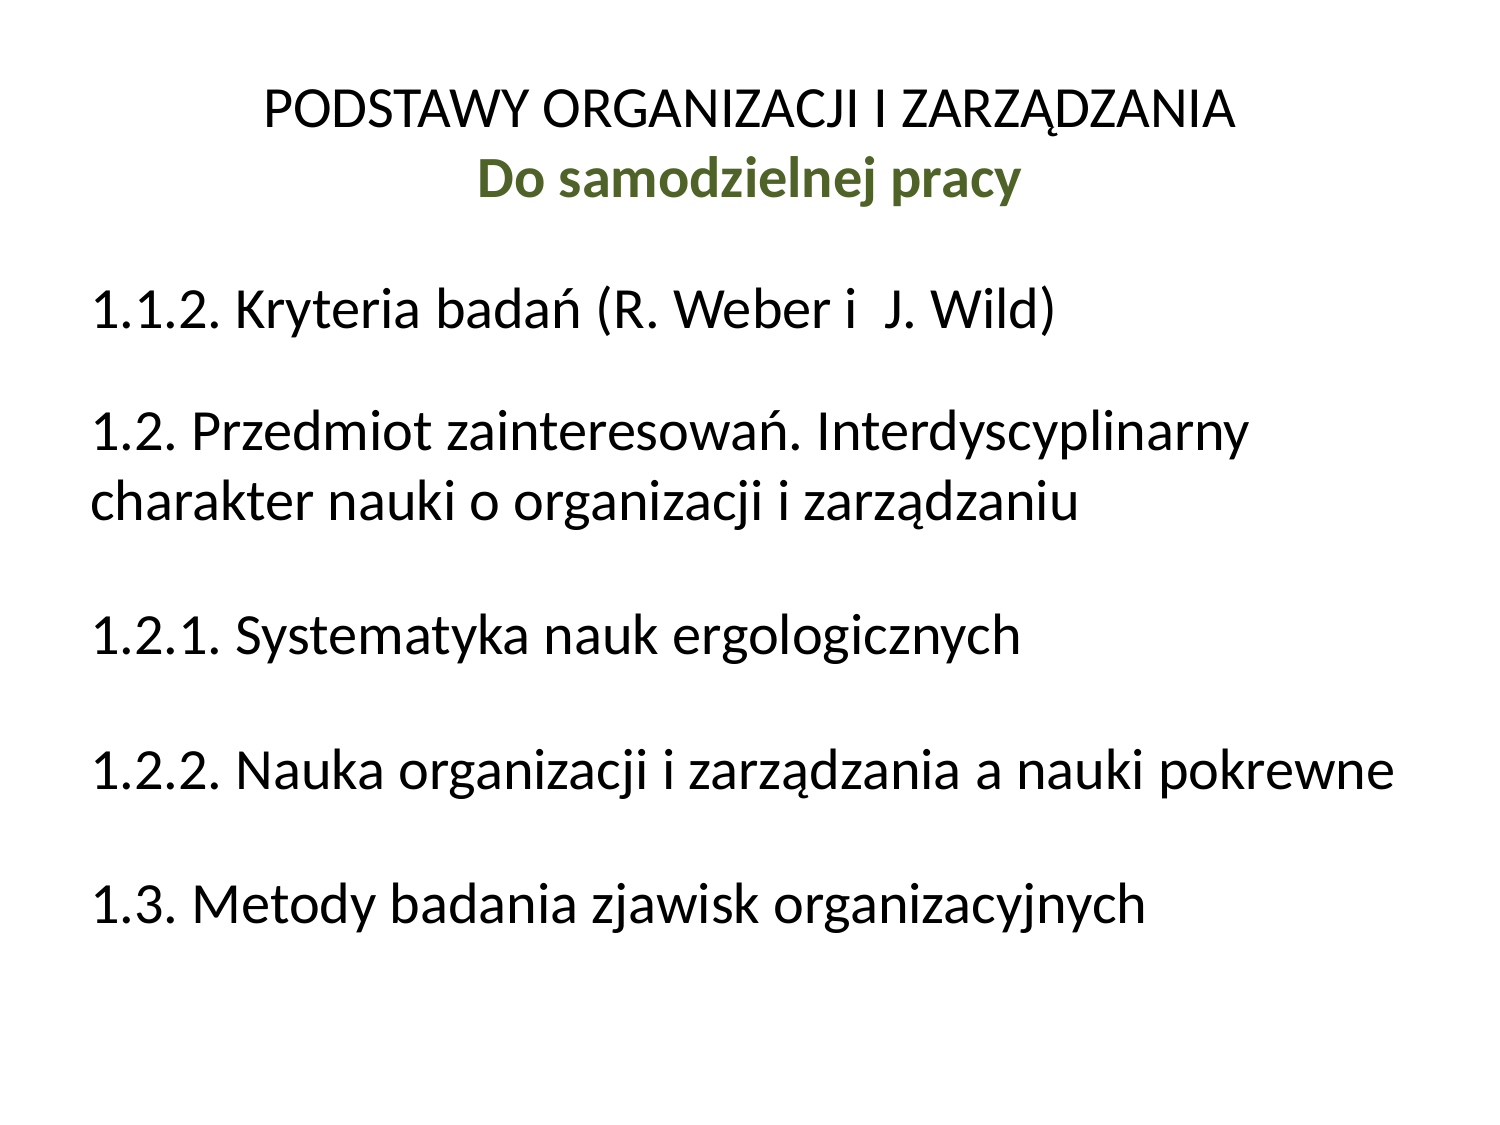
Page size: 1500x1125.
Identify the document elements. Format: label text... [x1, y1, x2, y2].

list 1.1.2. Kryteria badań (R. Weber i J. Wild) 1.2. Przedmiot zainteresowań. Interdyscyplinarny charakter nauki o organizacji i zarządzaniu 1.2.1. Systematyka nauk ergologicznych 1.2.2. Nauka organizacji i zarządzania a nauki pokrewne 1.3. Metody badania zjawisk organizacyjnych [75, 262, 1425, 1005]
title PODSTAWY ORGANIZACJI I ZARZĄDZANIA Do samodzielnej pracy [75, 45, 1425, 233]
